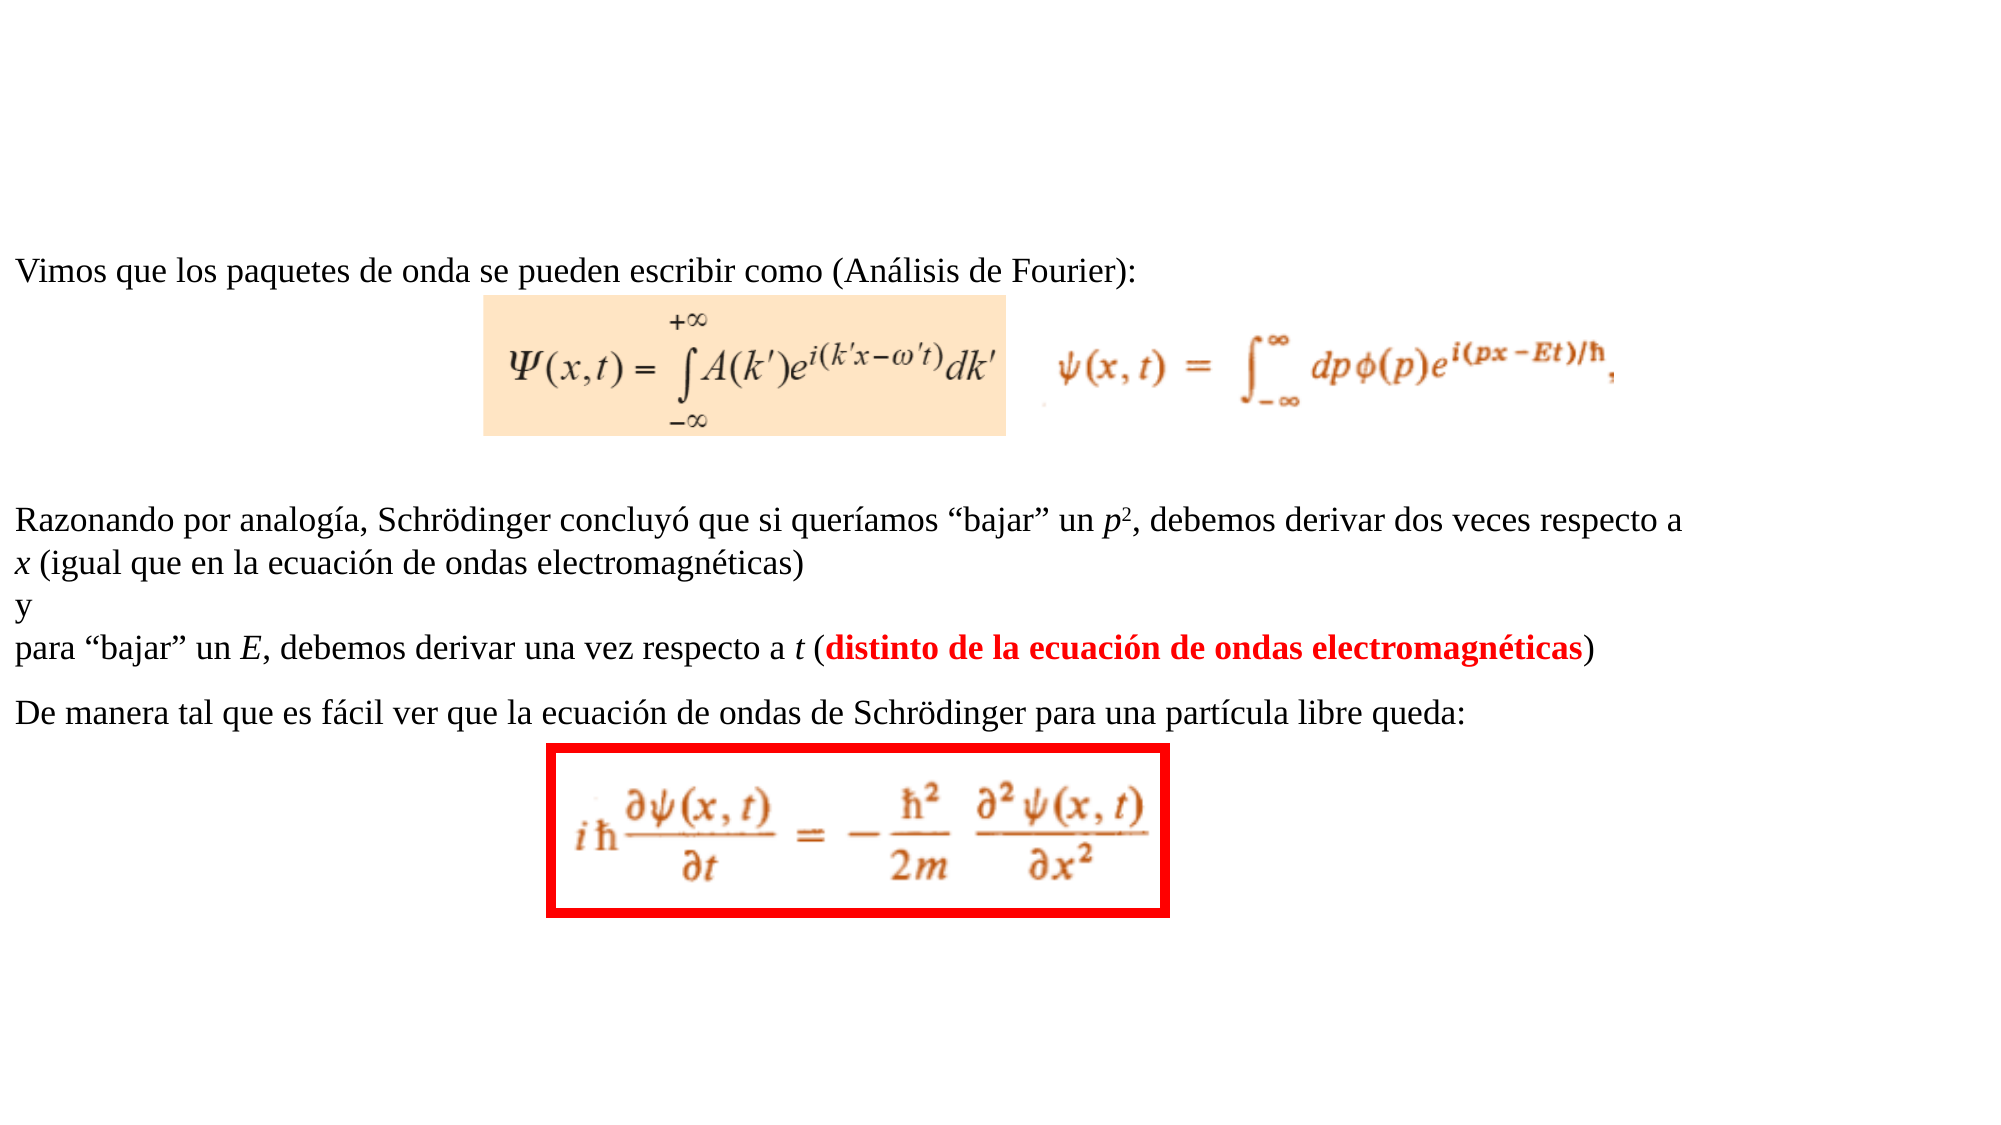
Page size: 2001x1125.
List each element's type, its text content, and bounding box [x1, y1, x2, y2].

picture [556, 753, 1160, 908]
text_box Razonando por analogía, Schrödinger concluyó que si queríamos “bajar” un p2, debemos derivar dos veces respecto a x (igual que en la ecuación de ondas electromagnéticas) y para “bajar” un E, debemos derivar una vez respecto a t (distinto de la ecuación de ondas electromagnéticas) De manera tal que es fácil ver que la ecuación de ondas de Schrödinger para una partícula libre queda: [0, 489, 1709, 739]
text_box Vimos que los paquetes de onda se pueden escribir como (Análisis de Fourier): [0, 239, 1246, 297]
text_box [483, 295, 1006, 436]
picture [1035, 315, 1614, 413]
